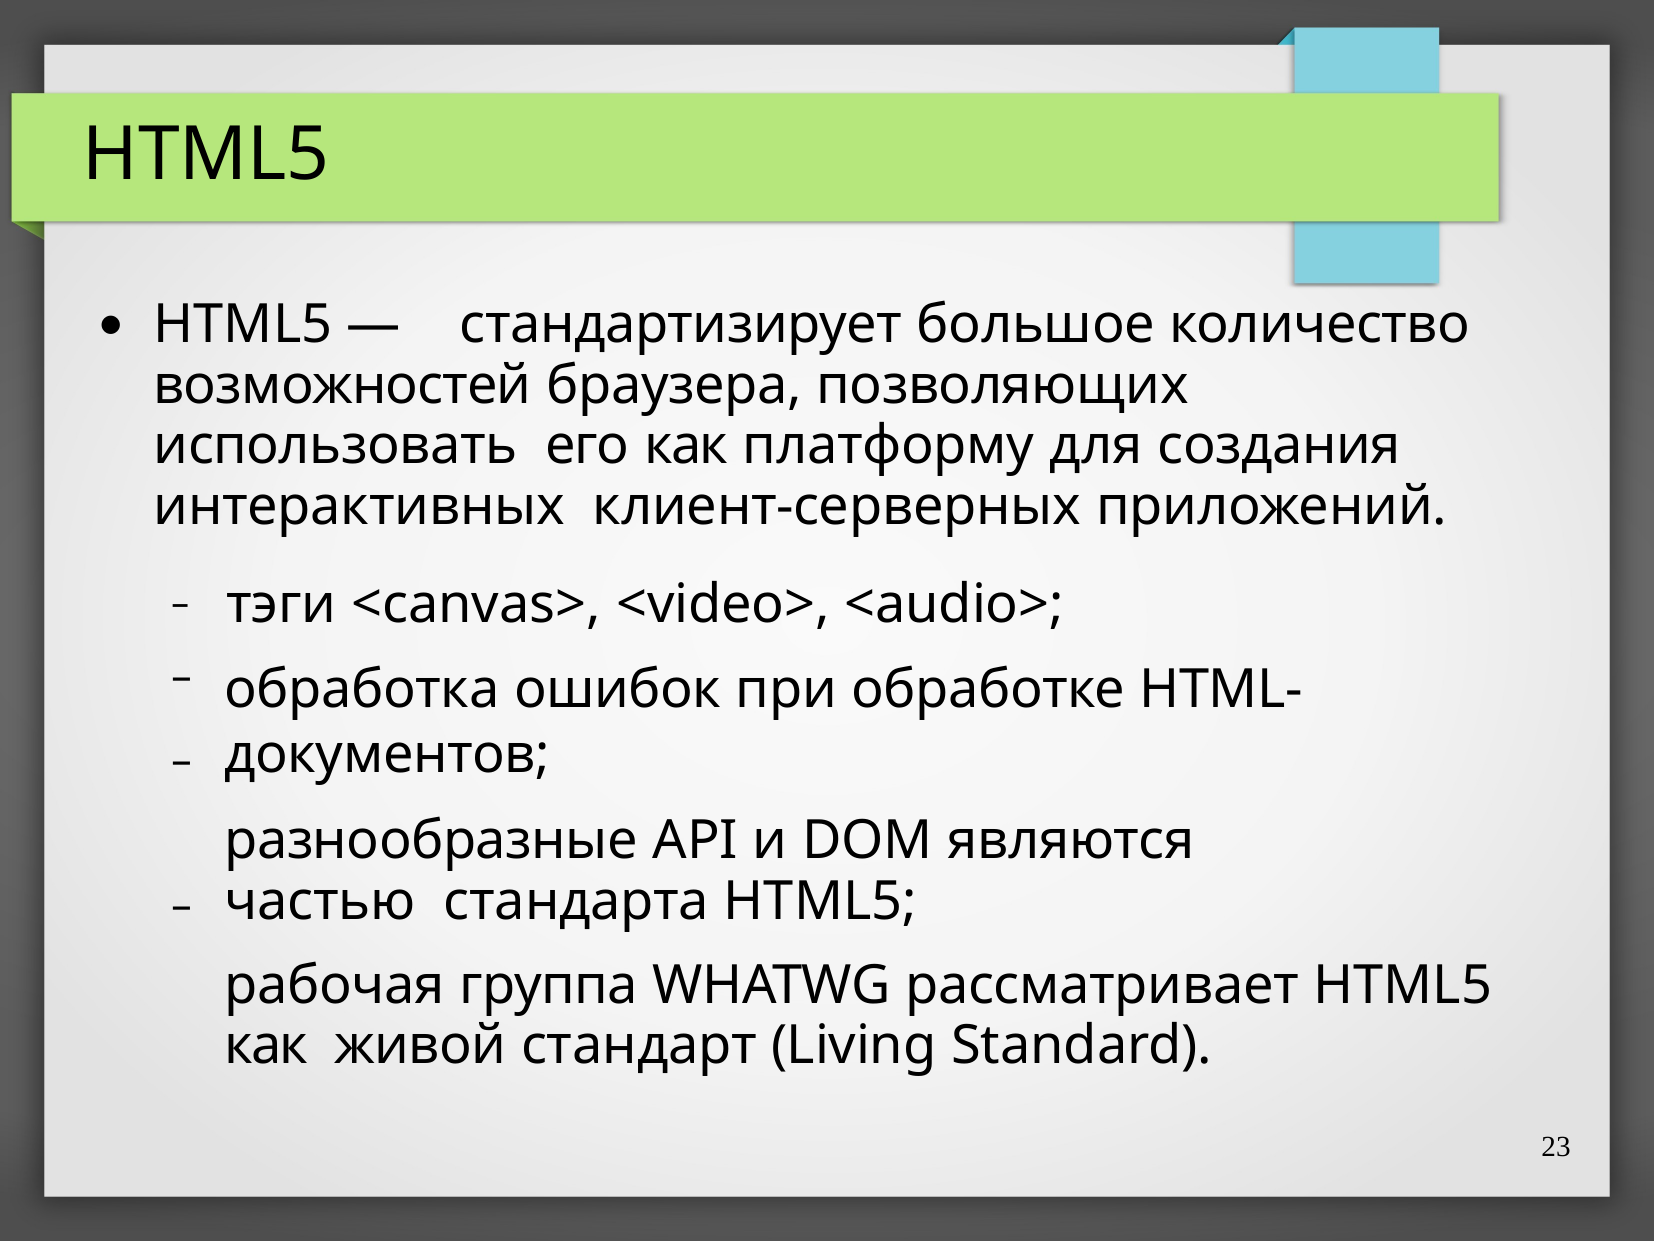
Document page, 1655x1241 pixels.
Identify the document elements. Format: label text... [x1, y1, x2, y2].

slide_number 23 [1535, 1127, 1577, 1241]
text_box ● [98, 304, 122, 336]
text_box – тэги <canvas>, <video>, <audio>; обработка ошибок при обработке HTML-документов; разнообразные API и DOM являются частью стандарта HTML5; рабочая группа WHATWG рассматривает HTML5 как живой стандарт (Living Standard). [169, 540, 1561, 1075]
text_box HTML5 — стандартизирует большое количество возможностей браузера, позволяющих использовать его как платформу для создания интерактивных клиент-серверных приложений. [151, 288, 1491, 537]
picture [0, 0, 1654, 1241]
title HTML5 [80, 102, 331, 312]
